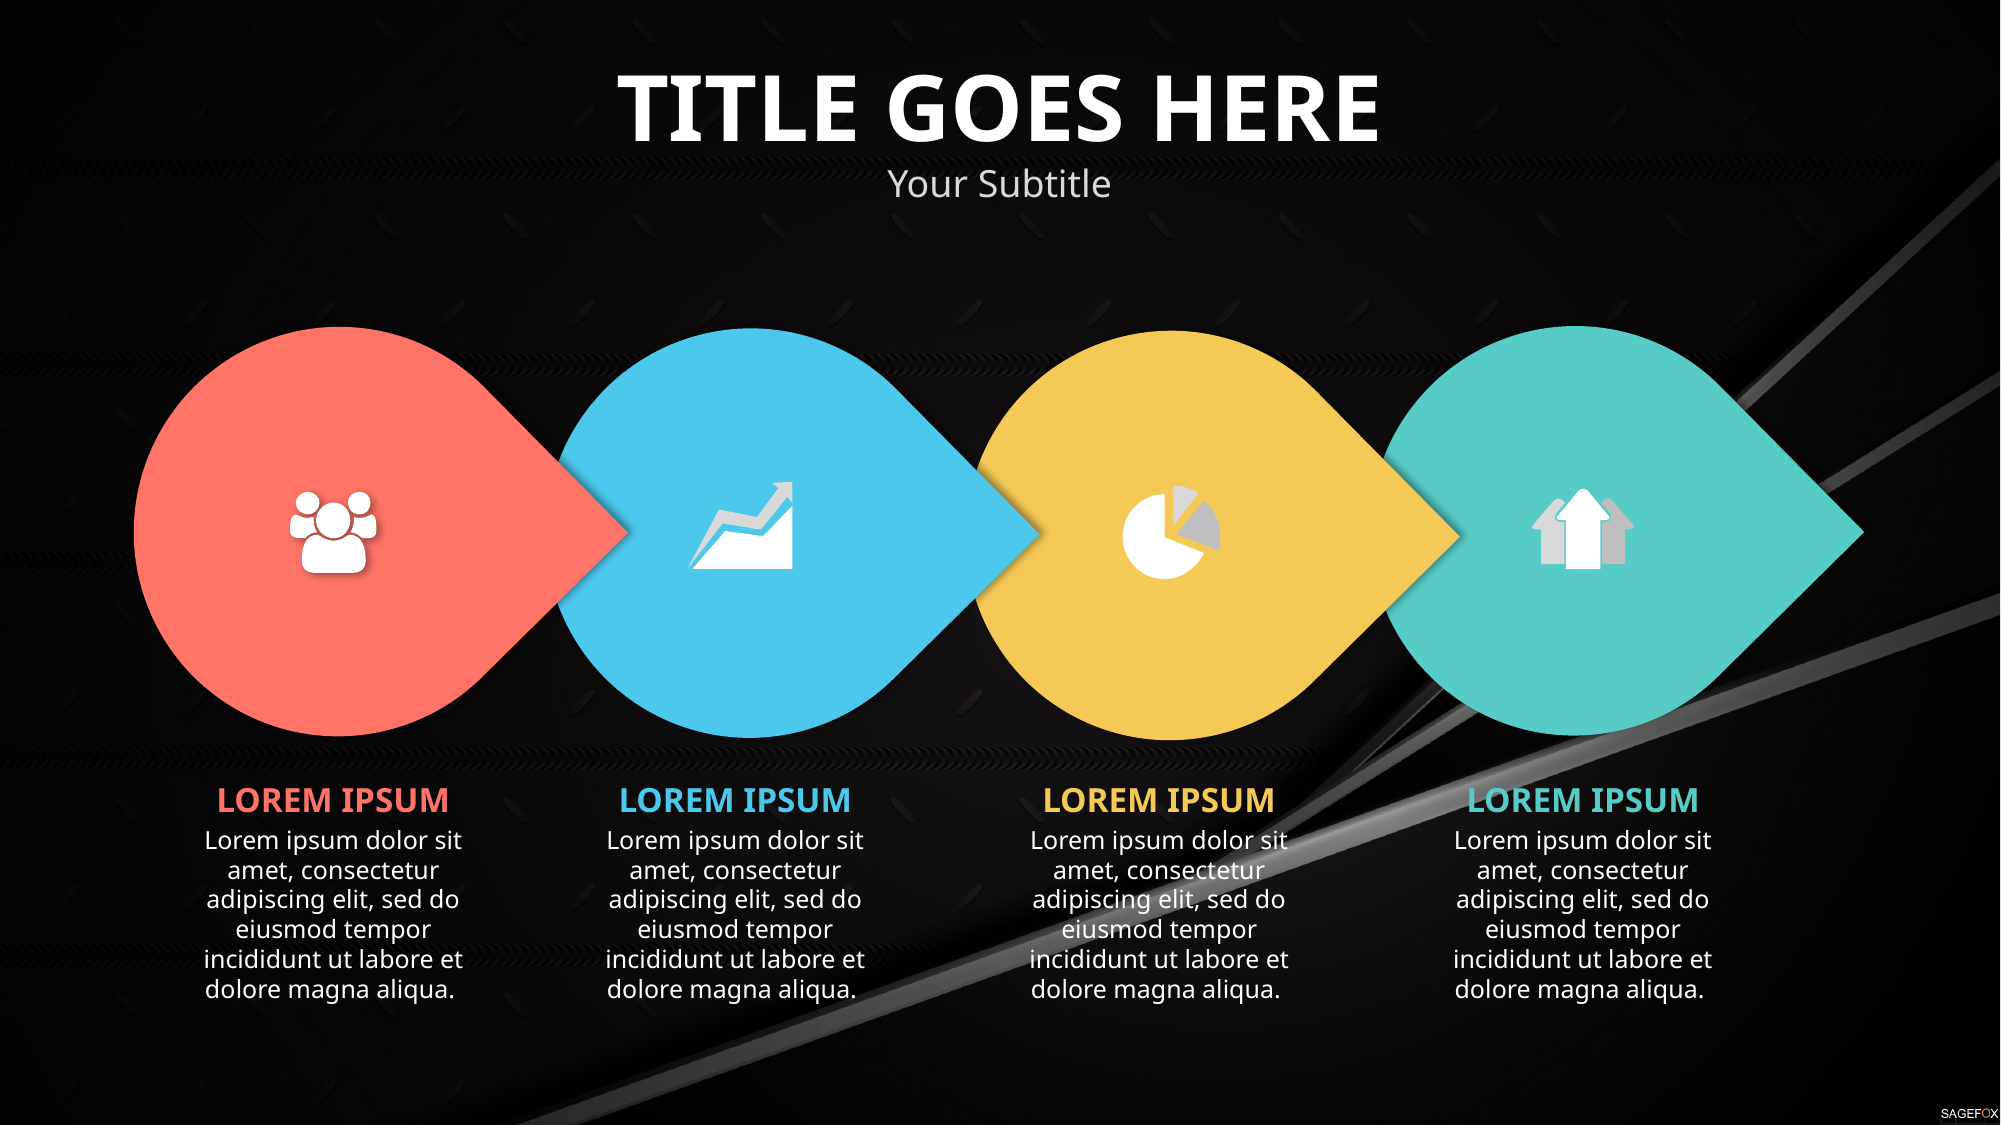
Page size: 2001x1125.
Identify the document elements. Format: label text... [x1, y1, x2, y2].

text_box [348, 491, 371, 515]
text_box LOREM IPSUM Lorem ipsum dolor sit amet, consectetur adipiscing elit, sed do eiusmod tempor incididunt ut labore et dolore magna aliqua. [565, 771, 906, 1012]
text_box TITLE GOES HERE Your Subtitle [548, 42, 1452, 212]
text_box LOREM IPSUM Lorem ipsum dolor sit amet, consectetur adipiscing elit, sed do eiusmod tempor incididunt ut labore et dolore magna aliqua. [163, 771, 504, 1012]
text_box LOREM IPSUM Lorem ipsum dolor sit amet, consectetur adipiscing elit, sed do eiusmod tempor incididunt ut labore et dolore magna aliqua. [1413, 771, 1754, 1012]
text_box [295, 491, 351, 539]
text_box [1122, 485, 1221, 580]
text_box [289, 514, 377, 573]
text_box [687, 481, 793, 569]
text_box [561, 327, 1042, 739]
text_box [978, 329, 1462, 742]
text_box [1530, 488, 1636, 570]
picture [0, 0, 2001, 1125]
text_box LOREM IPSUM Lorem ipsum dolor sit amet, consectetur adipiscing elit, sed do eiusmod tempor incididunt ut labore et dolore magna aliqua. [989, 771, 1330, 1012]
text_box [1386, 325, 1866, 737]
